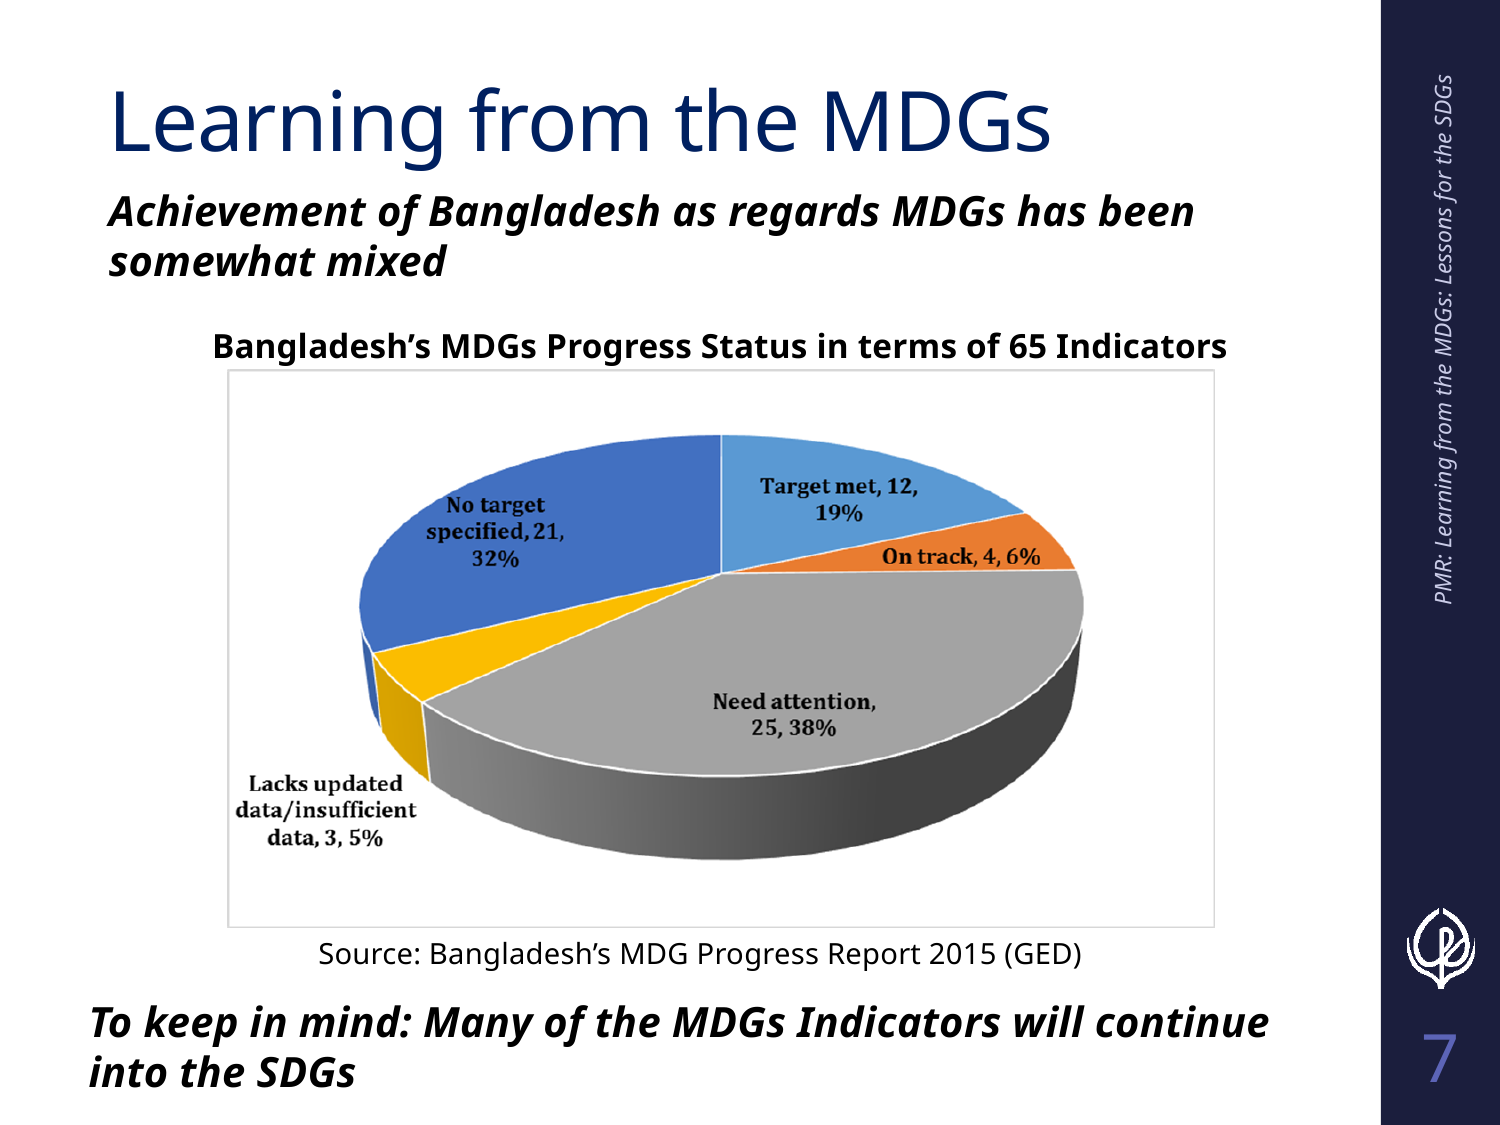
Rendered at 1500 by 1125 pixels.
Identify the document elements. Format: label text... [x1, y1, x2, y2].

text_box To keep in mind: Many of the MDGs Indicators will continue into the SDGs [73, 988, 1328, 1125]
picture [226, 369, 1215, 928]
slide_number 7 [1384, 1012, 1498, 1110]
footer PMR: Learning from the MDGs: Lessons for the SDGs [1413, 60, 1475, 805]
text_box Source: Bangladesh’s MDG Progress Report 2015 (GED) [73, 923, 1328, 988]
picture [1407, 908, 1475, 989]
title Learning from the MDGs [94, 60, 1348, 176]
text_box Bangladesh’s MDGs Progress Status in terms of 65 Indicators [93, 313, 1348, 390]
list Achievement of Bangladesh as regards MDGs has been somewhat mixed [94, 176, 1348, 313]
